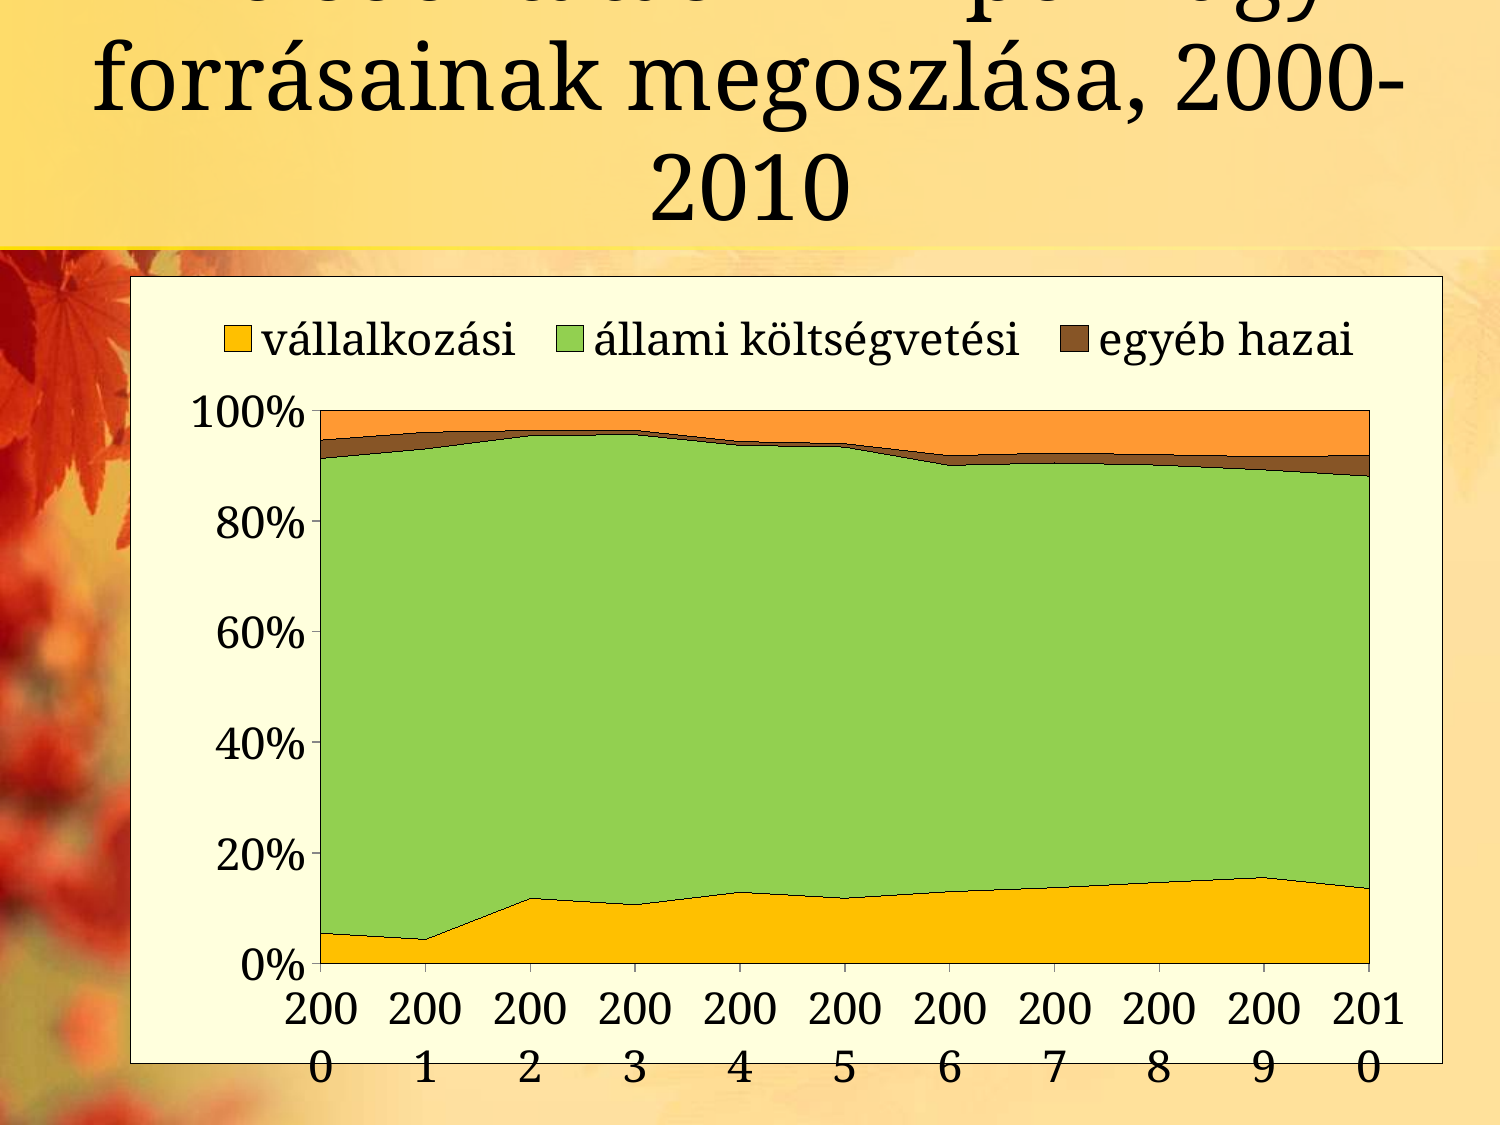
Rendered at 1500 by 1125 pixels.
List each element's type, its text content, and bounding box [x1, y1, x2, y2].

picture [0, 250, 1500, 1125]
title A felsőoktatási K+F pénzügyi forrásainak megoszlása, 2000-2010 [0, 0, 1500, 247]
chart [130, 276, 1443, 1096]
